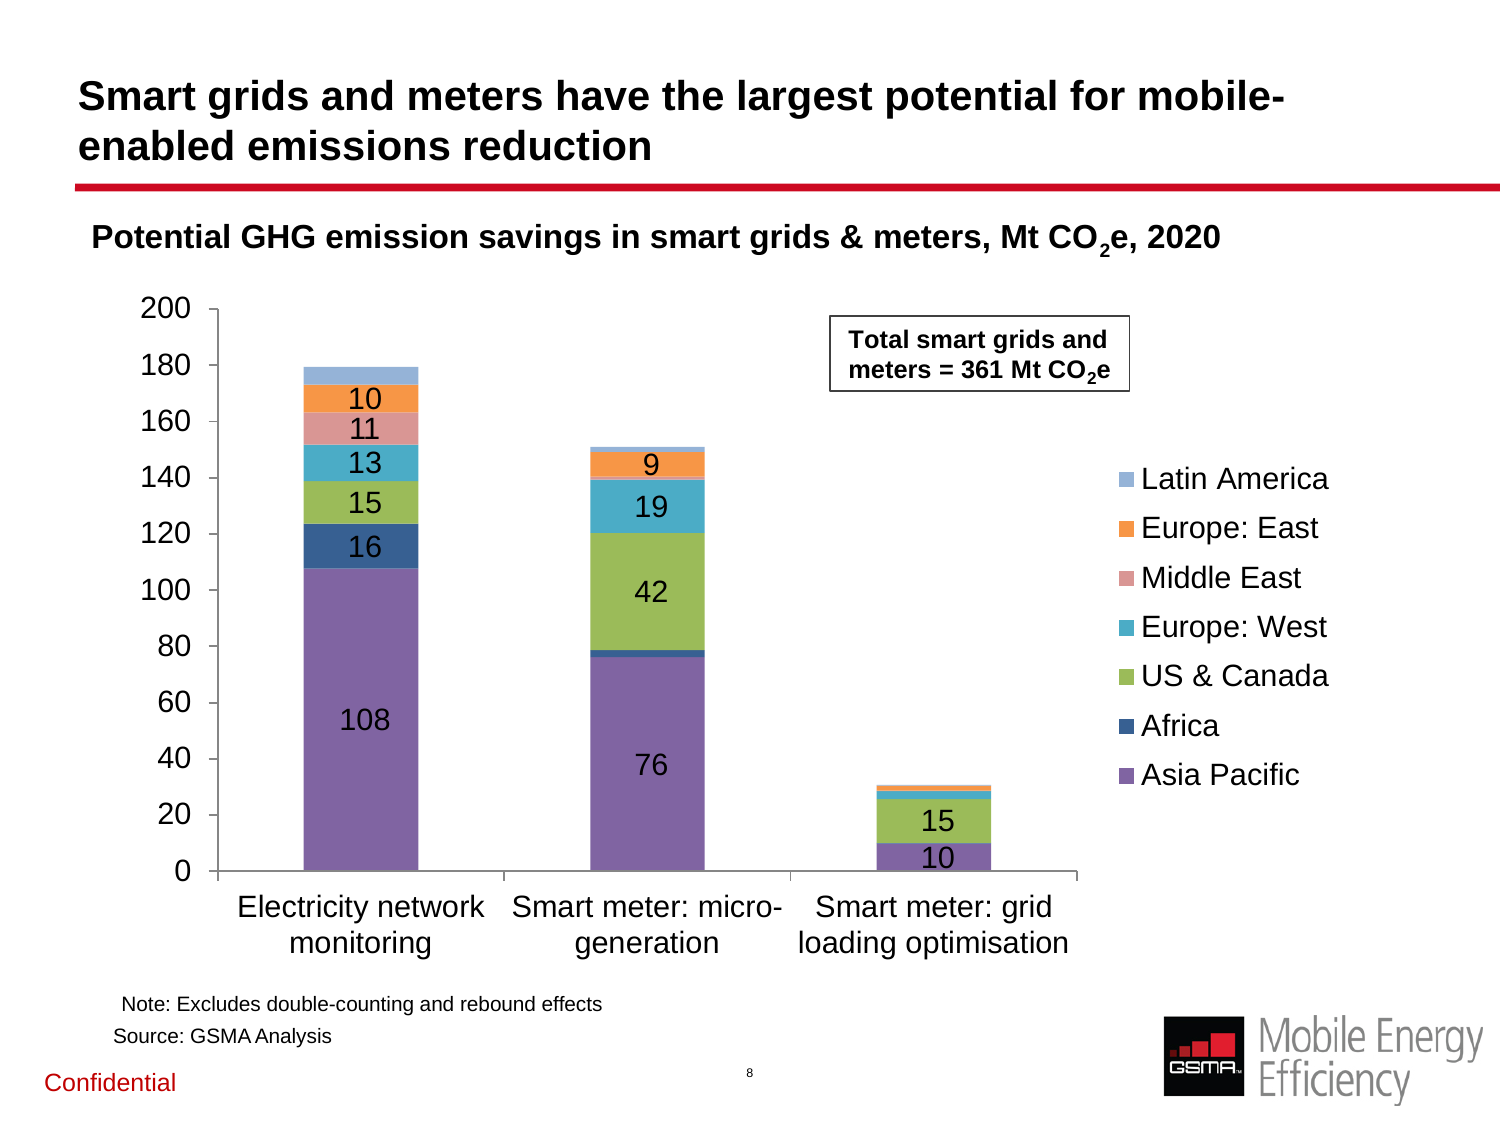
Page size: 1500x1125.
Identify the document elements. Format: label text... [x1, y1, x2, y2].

picture [123, 278, 1355, 977]
text_box Source: GSMA Analysis [98, 1014, 348, 1055]
picture [1163, 1015, 1483, 1106]
title Smart grids and meters have the largest potential for mobile-enabled emissions reduction [63, 54, 1412, 183]
text_box Potential GHG emission savings in smart grids & meters, Mt CO2e, 2020 [76, 208, 1412, 269]
text_box Note: Excludes double-counting and rebound effects [106, 983, 618, 1024]
